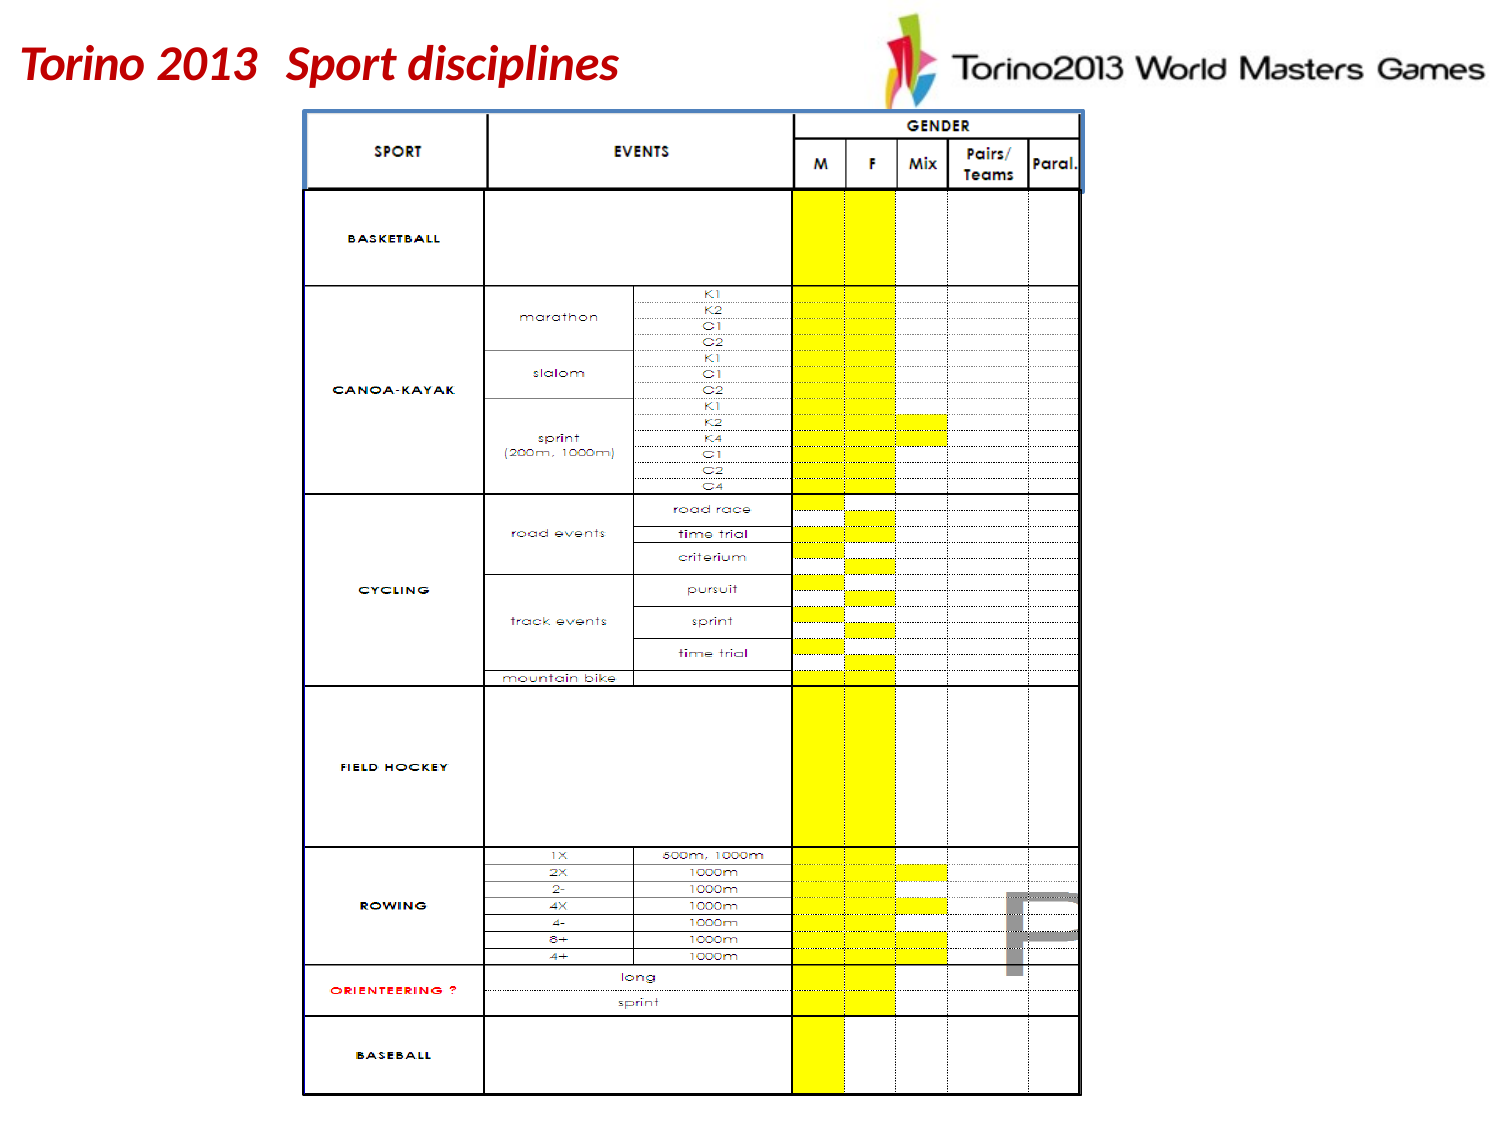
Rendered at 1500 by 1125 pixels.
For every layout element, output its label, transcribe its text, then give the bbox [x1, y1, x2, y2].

text_box [864, 0, 1500, 124]
text_box [304, 110, 1083, 192]
text_box [303, 190, 1082, 1095]
title Torino 2013 Sport disciplines [17, 30, 621, 219]
